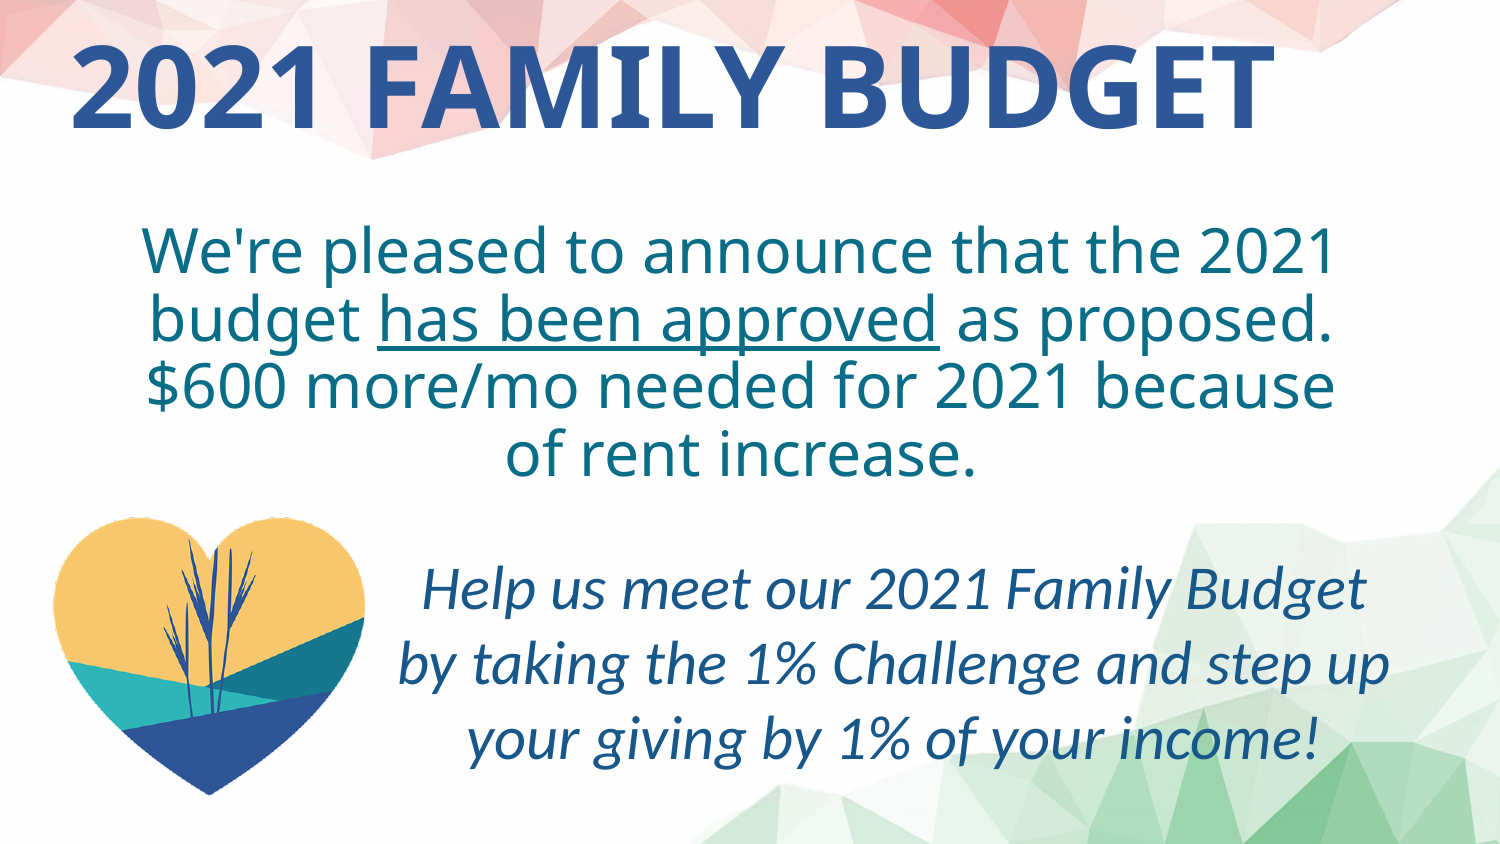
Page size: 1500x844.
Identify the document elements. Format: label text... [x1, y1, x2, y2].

picture [0, 0, 1500, 844]
title 2021 FAMILY BUDGET [54, 28, 1302, 156]
text_box Help us meet our 2021 Family Budget by taking the 1% Challenge and step up your giving by 1% of your income! [396, 540, 1427, 780]
text_box We're pleased to announce that the 2021 budget has been approved as proposed. $600 more/mo needed for 2021 because of rent increase. [111, 79, 1373, 540]
